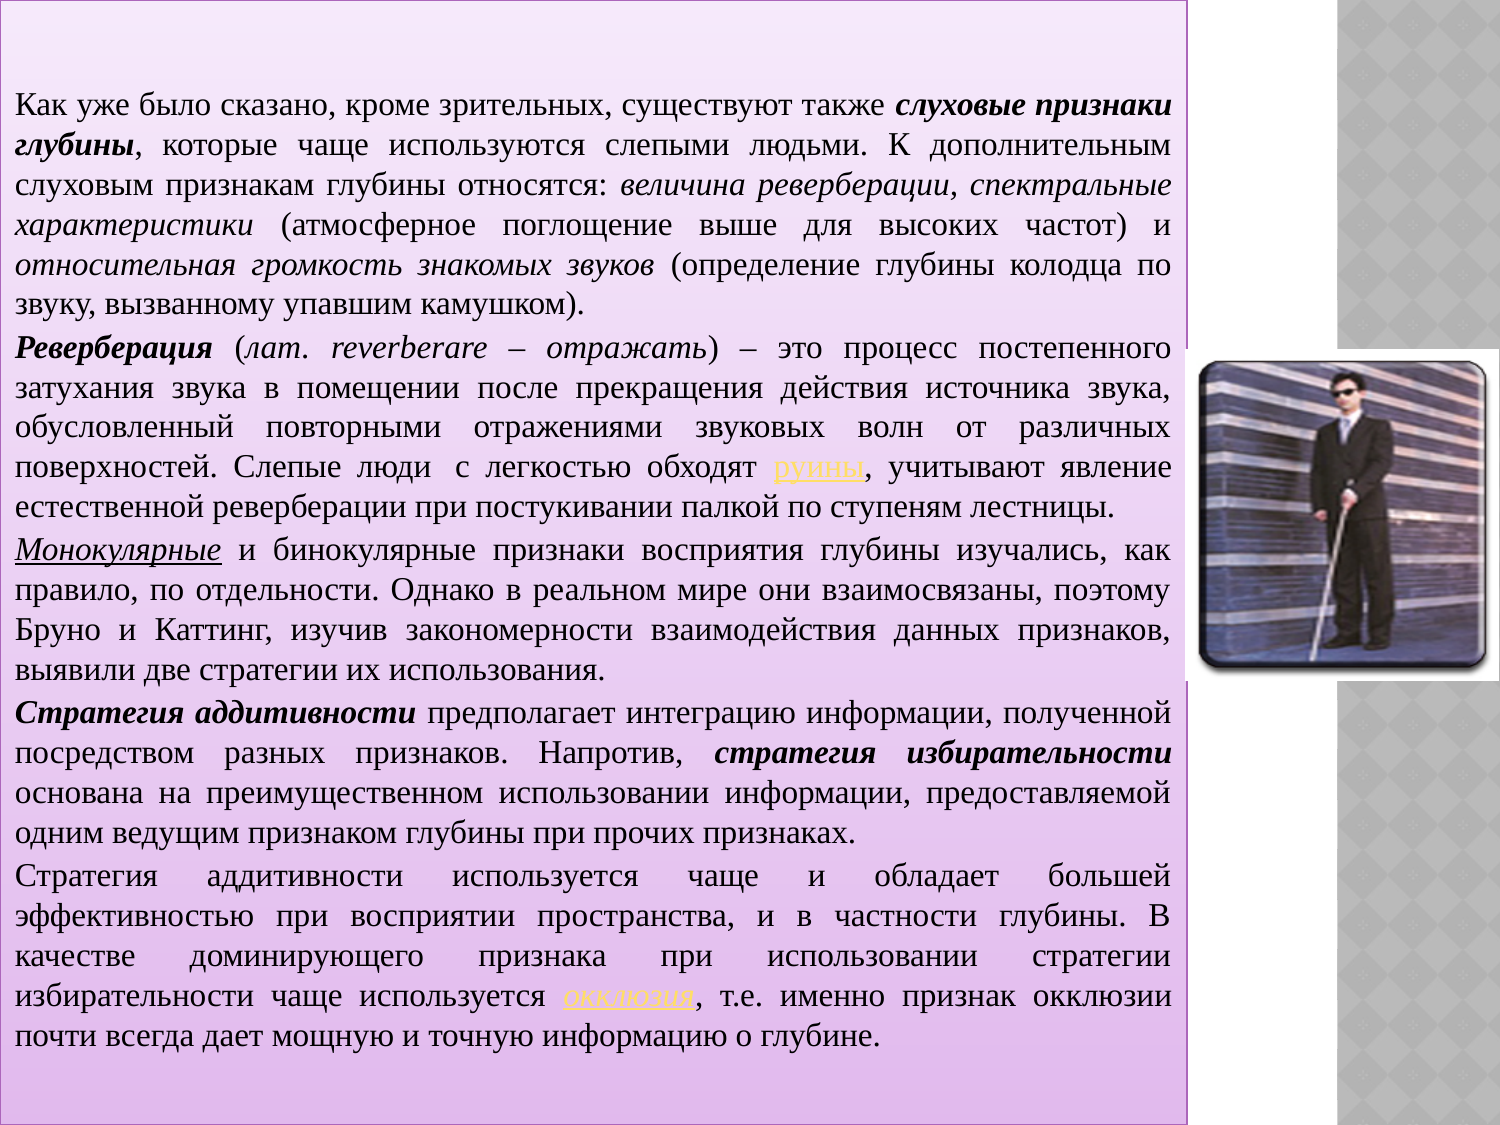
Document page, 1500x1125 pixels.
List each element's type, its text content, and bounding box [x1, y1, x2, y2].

list Как уже было сказано, кроме зрительных, существуют также слуховые признаки глубины, которые чаще используются слепыми людьми. К дополнительным слуховым признакам глубины относятся: величина реверберации, спектральные характеристики (атмосферное поглощение выше для высоких частот) и относительная громкость знакомых звуков (определение глубины колодца по звуку, вызванному упавшим камушком). Реверберация (лат. reverberare – отражать) – это процесс постепенного затухания звука в помещении после прекращения действия источника звука, обусловленный повторными отражениями звуковых волн от различных поверхностей. Слепые люди с легкостью обходят руины, учитывают явление естественной реверберации при постукивании палкой по ступеням лестницы. Монокулярные и бинокулярные признаки восприятия глубины изучались, как правило, по отдельности. Однако в реальном мире они взаимосвязаны, поэтому Бруно и Каттинг, изучив закономерности взаимодействия данных признаков, выявили две стратегии их использования. Стратегия аддитивности предполагает интеграцию информации, полученной посредством разных признаков. Напротив, стратегия избирательности основана на преимущественном использовании информации, предоставляемой одним ведущим признаком глубины при прочих признаках. Стратегия аддитивности используется чаще и обладает большей эффективностью при восприятии пространства, и в частности глубины. В качестве доминирующего признака при использовании стратегии избирательности чаще используется окклюзия, т.е. именно признак окклюзии почти всегда дает мощную и точную информацию о глубине. [0, 0, 1188, 1125]
picture [1185, 349, 1499, 682]
